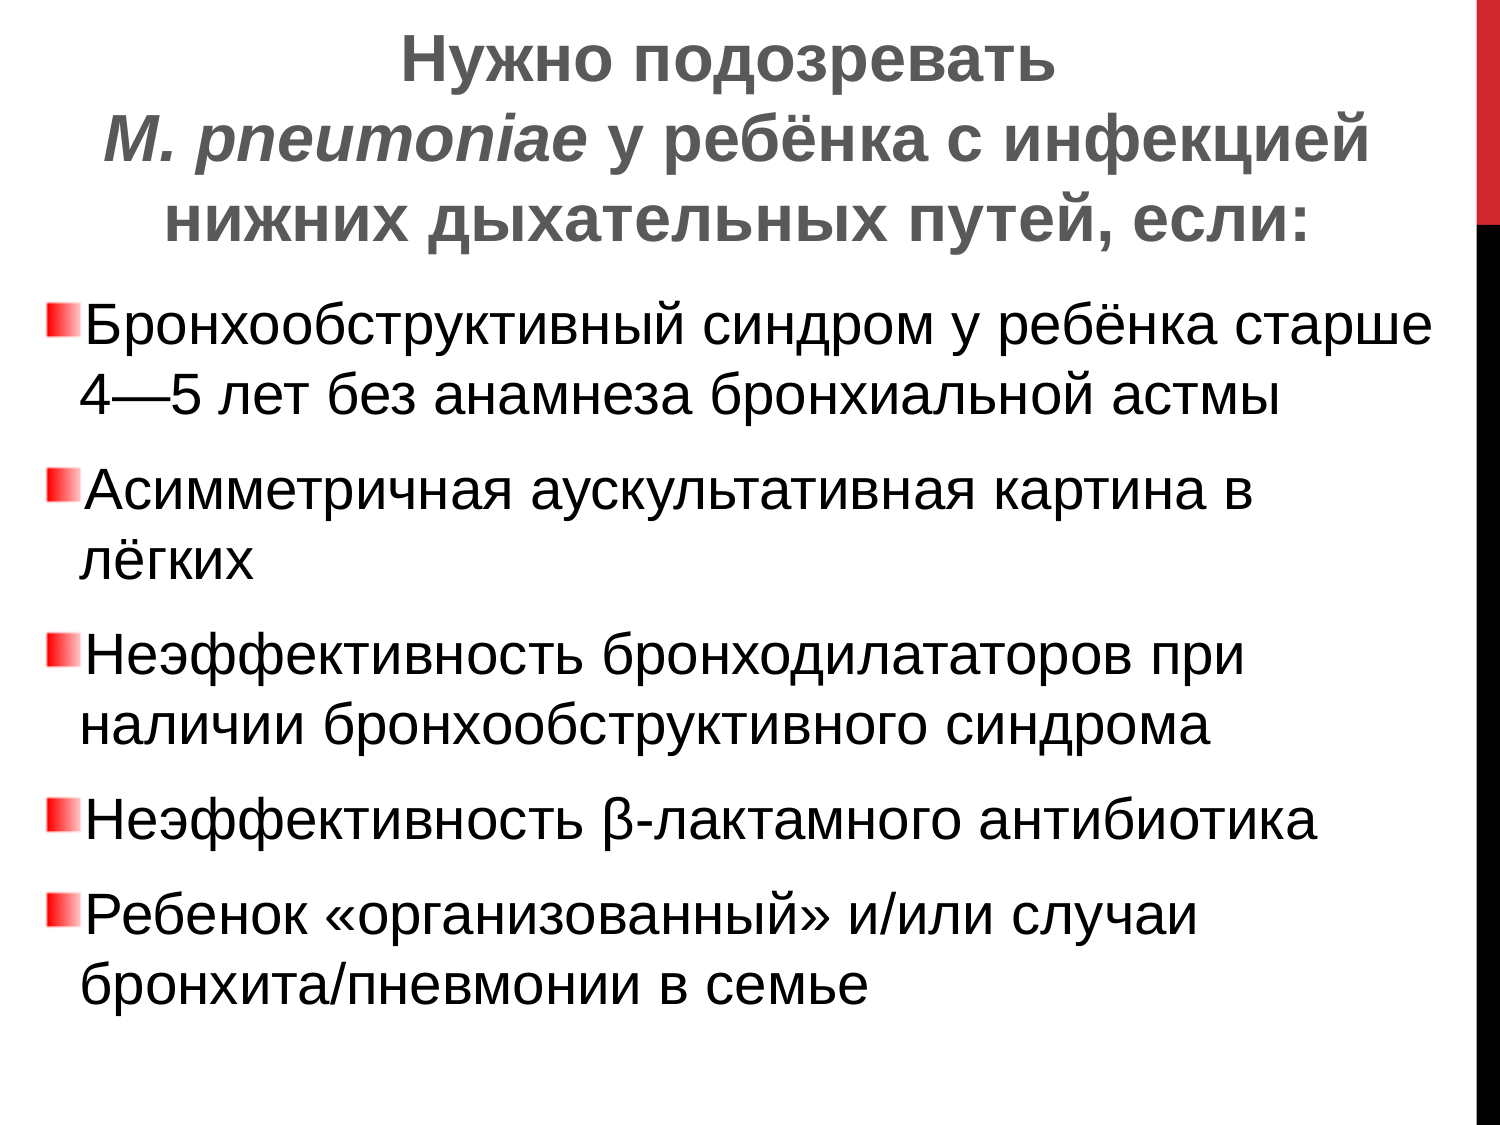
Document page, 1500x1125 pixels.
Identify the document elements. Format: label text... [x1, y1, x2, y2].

picture [44, 795, 86, 837]
picture [44, 465, 86, 507]
picture [44, 300, 86, 342]
picture [44, 630, 86, 672]
picture [44, 890, 86, 932]
text_box Нужно подозревать M. pneumoniae у ребёнка с инфекцией нижних дыхательных путей, если: [76, 7, 1400, 262]
text_box Бронхообструктивный синдром у ребёнка старше 4—5 лет без анамнеза бронхиальной астмы Асимметричная аускультативная картина в лёгких Неэффективность бронходилататоров при наличии бронхообструктивного синдрома Неэффективность β-лактамного антибиотика Ребенок «организованный» и/или случаи бронхита/пневмонии в семье [29, 278, 1459, 1024]
